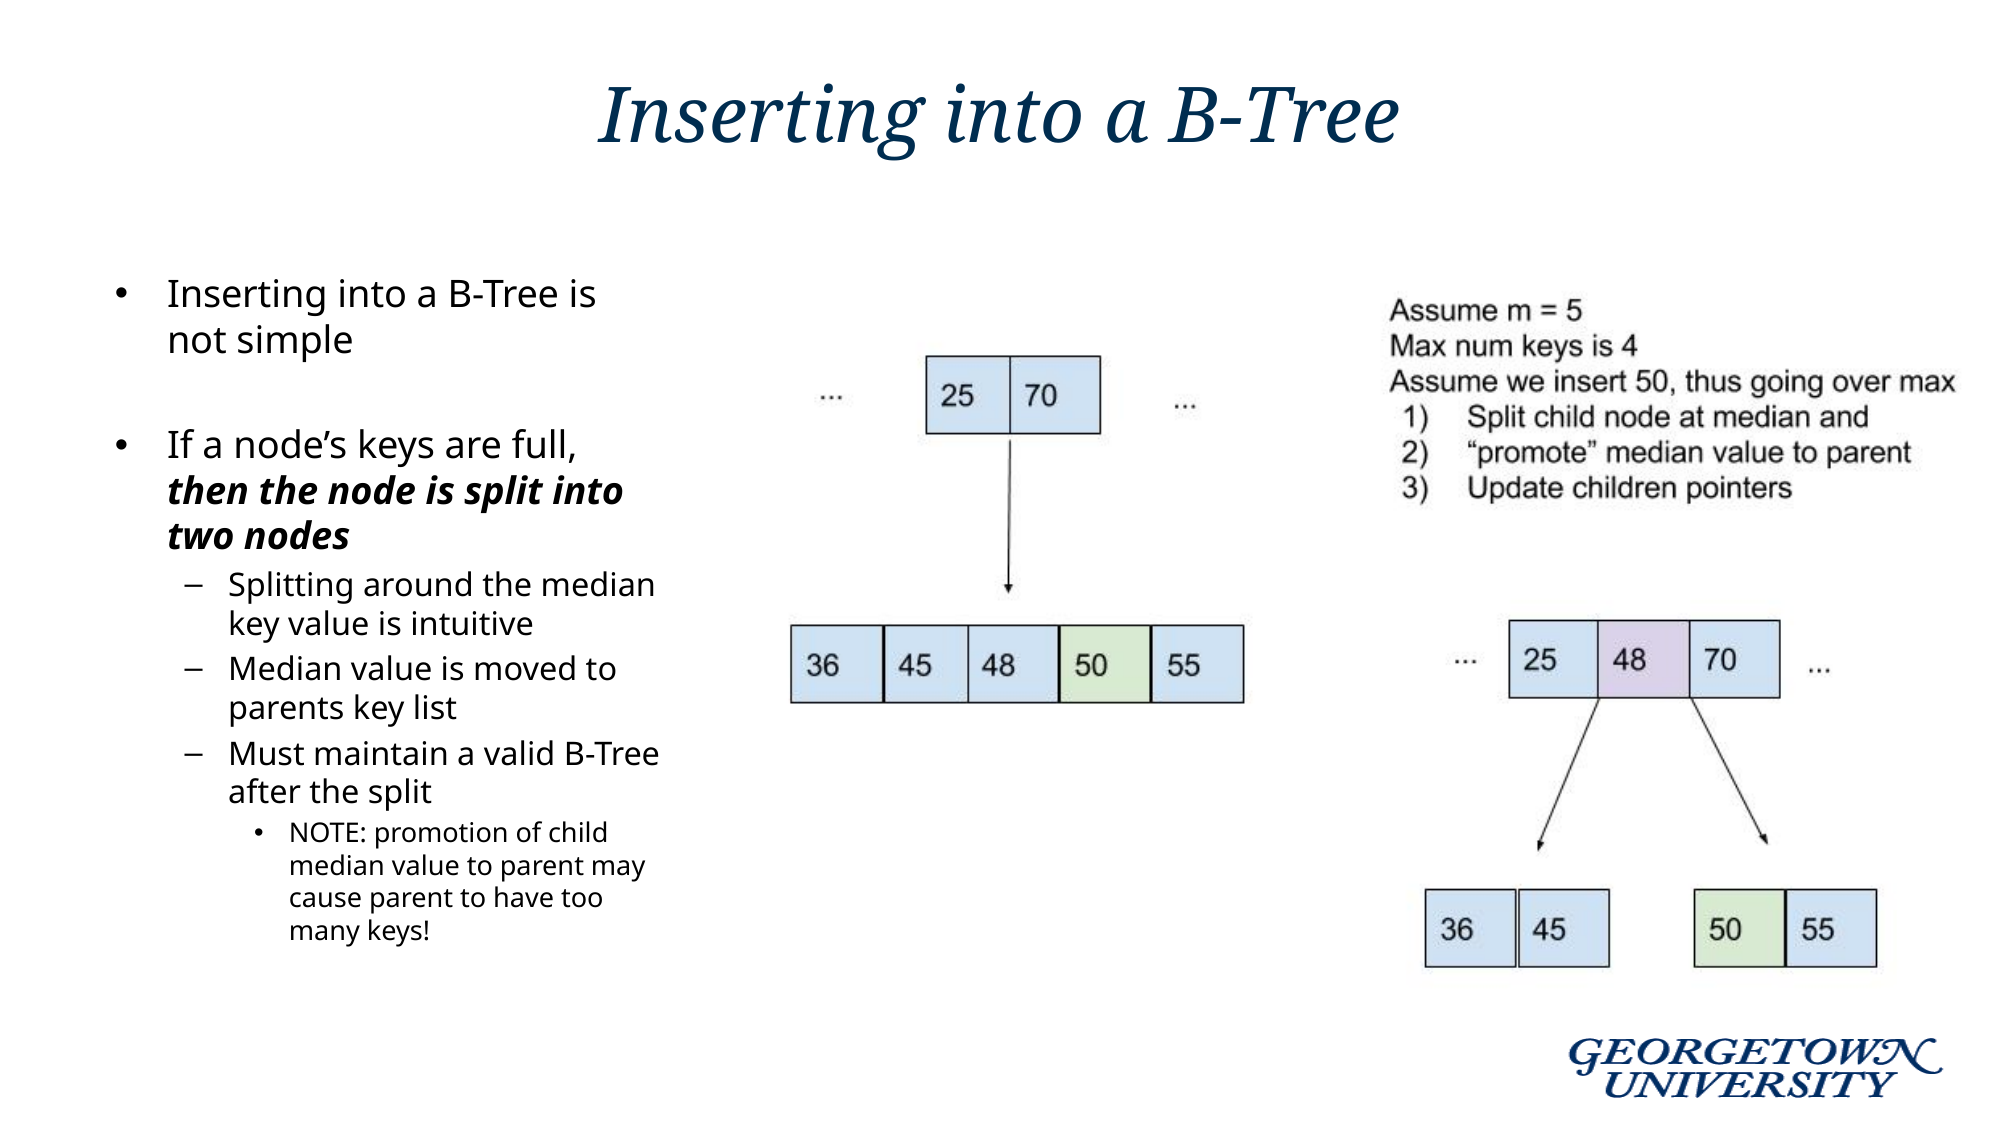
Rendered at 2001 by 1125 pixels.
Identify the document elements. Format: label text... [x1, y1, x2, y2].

list Inserting into a B-Tree is not simple If a node’s keys are full, then the node is split into two nodes Splitting around the median key value is intuitive Median value is moved to parents key list Must maintain a valid B-Tree after the split NOTE: promotion of child median value to parent may cause parent to have too many keys! [99, 262, 678, 995]
title Inserting into a B-Tree [99, 57, 1900, 166]
picture [2, 3, 2001, 1125]
